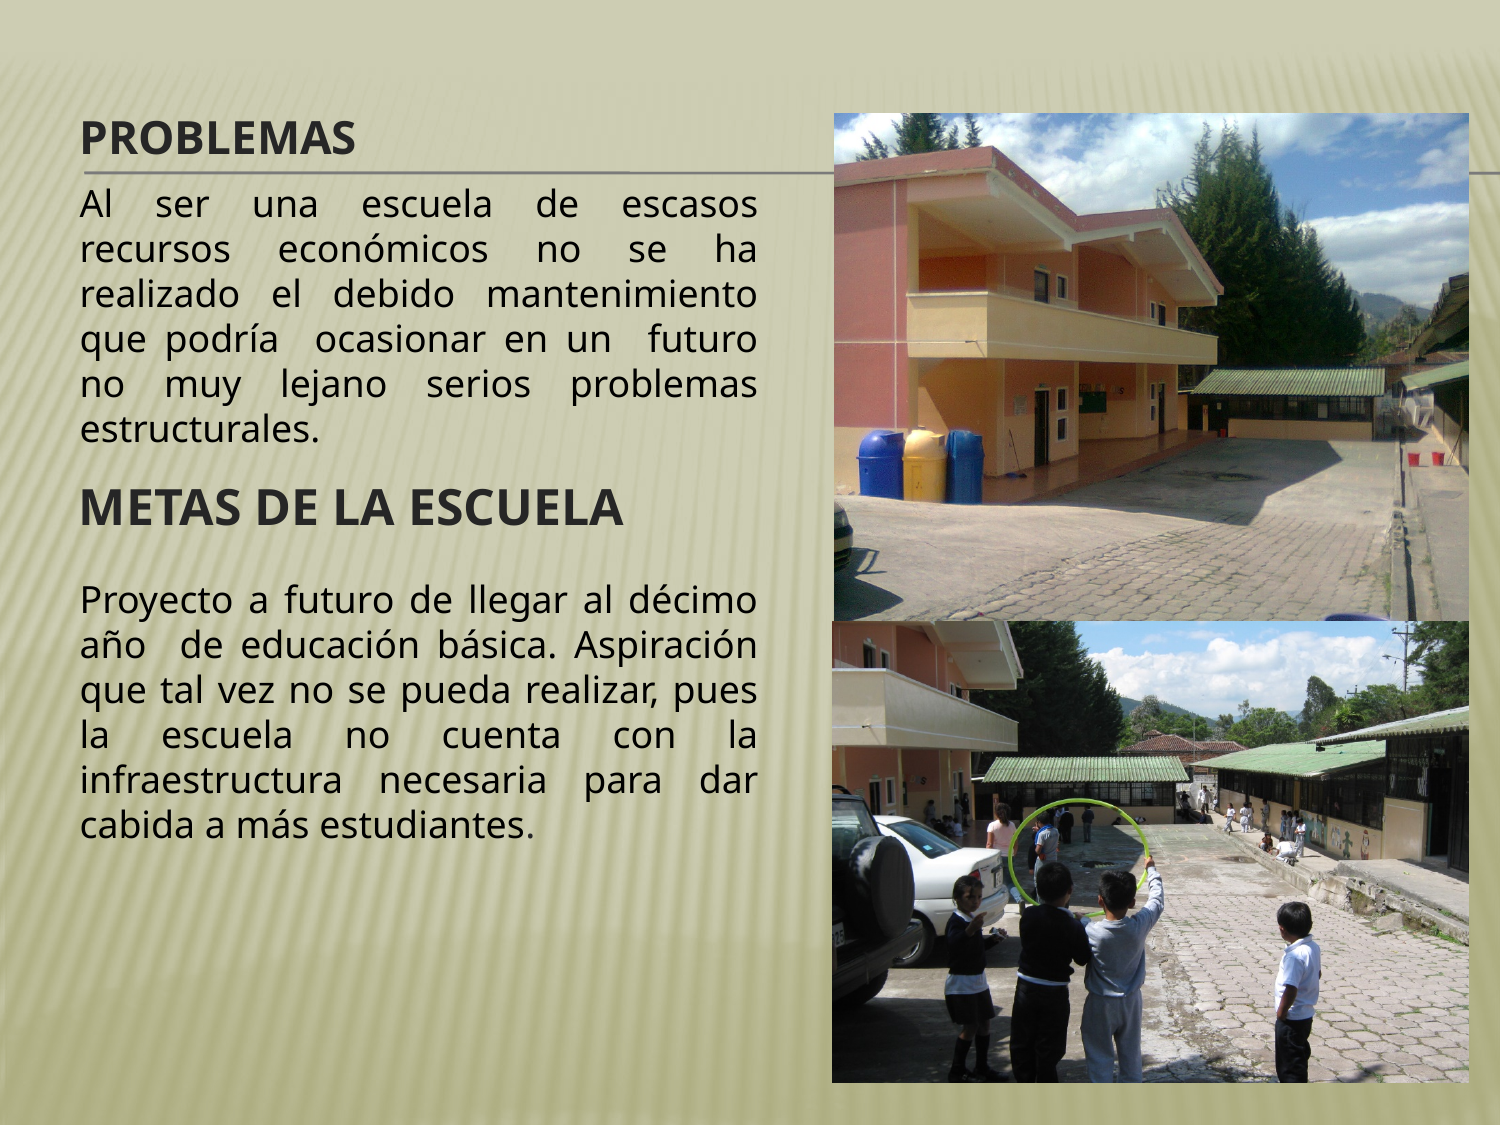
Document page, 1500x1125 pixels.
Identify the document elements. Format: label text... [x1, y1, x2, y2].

text_box Proyecto a futuro de llegar al décimo año de educación básica. Aspiración que tal vez no se pueda realizar, pues la escuela no cuenta con la infraestructura necesaria para dar cabida a más estudiantes. [64, 568, 774, 1035]
picture [832, 113, 1470, 1083]
title PROBLEMAS [64, 90, 809, 183]
text_box Al ser una escuela de escasos recursos económicos no se ha realizado el debido mantenimiento que podría ocasionar en un futuro no muy lejano serios problemas estructurales. [64, 172, 774, 383]
text_box METAS DE LA ESCUELA [64, 467, 750, 568]
